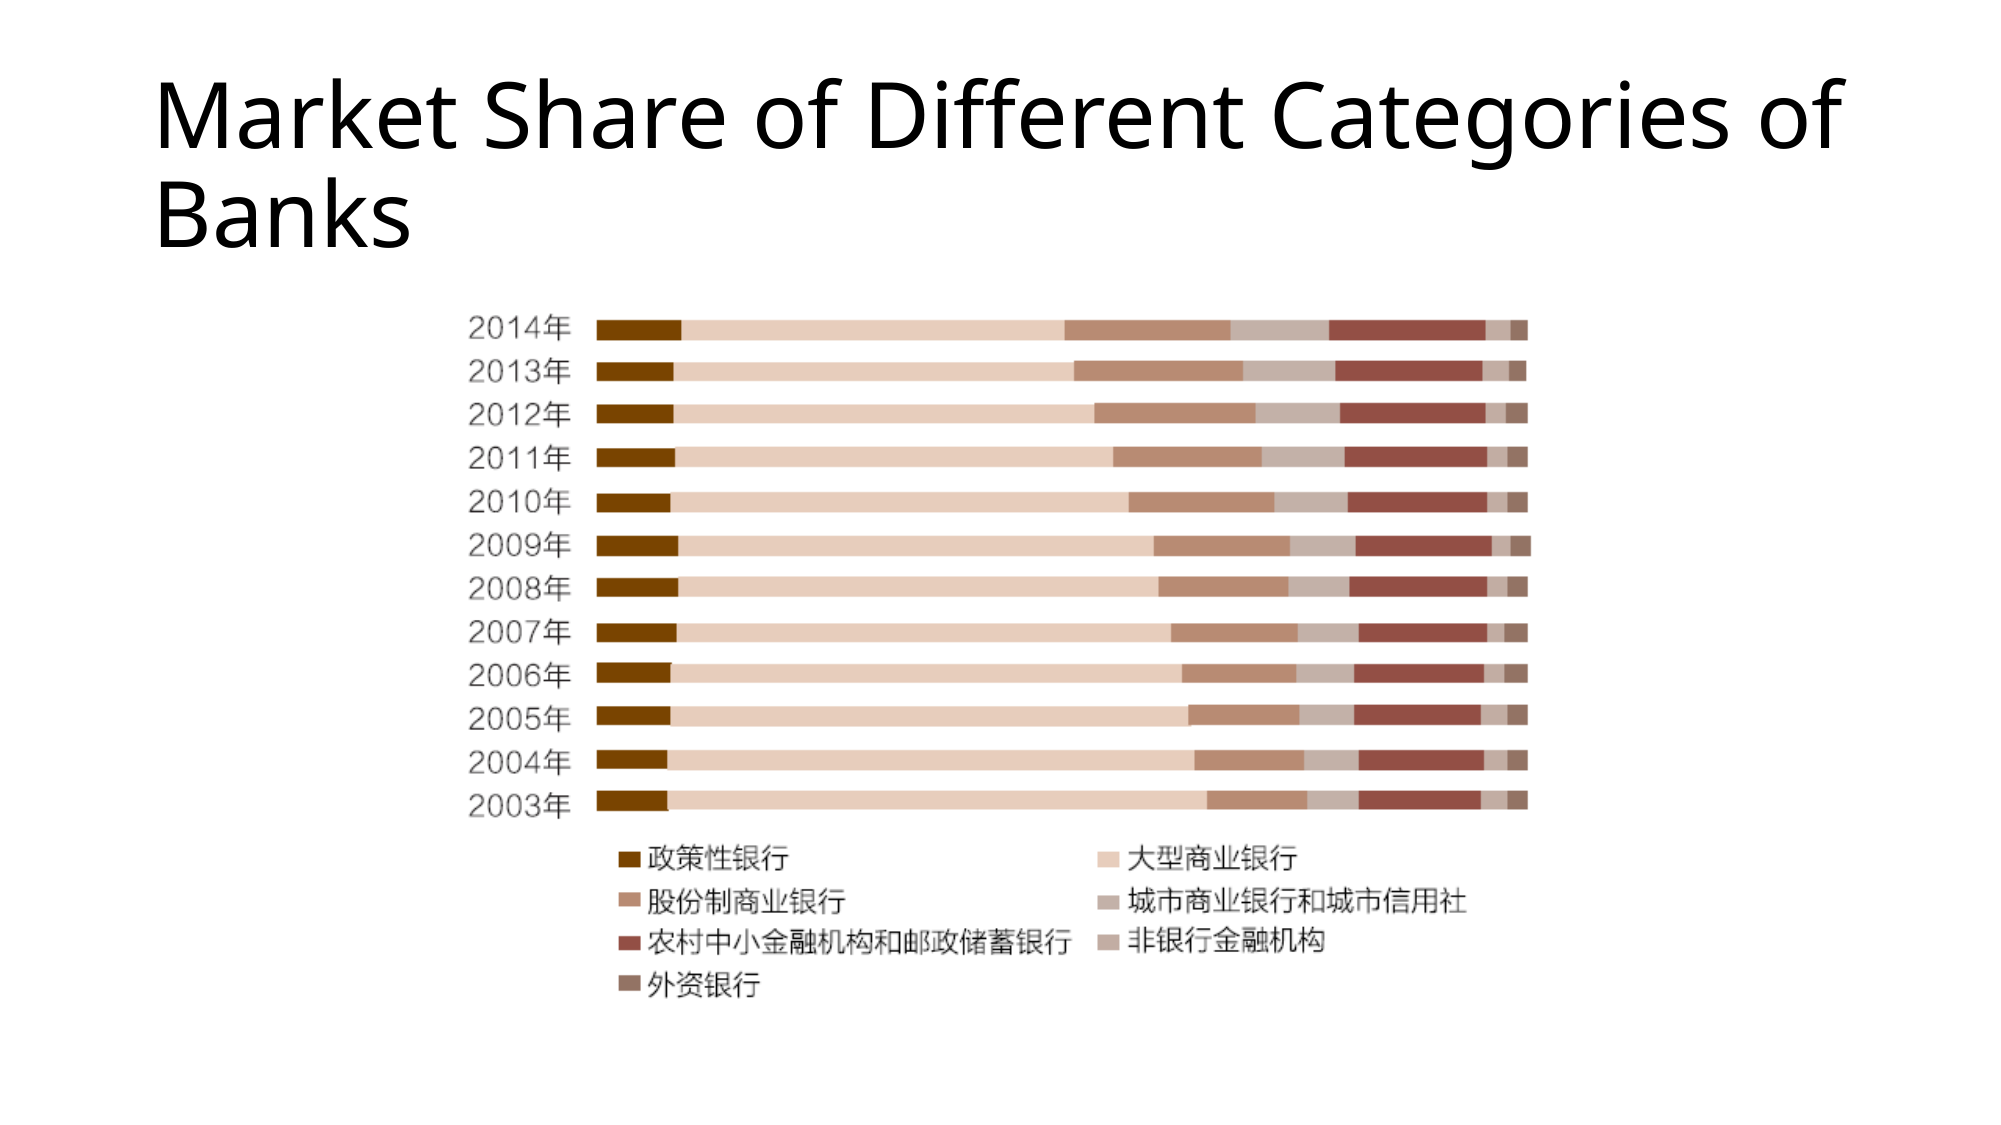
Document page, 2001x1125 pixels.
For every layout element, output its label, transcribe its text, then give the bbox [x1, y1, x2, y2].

title Market Share of Different Categories of Banks [137, 59, 1863, 278]
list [450, 300, 1550, 1013]
